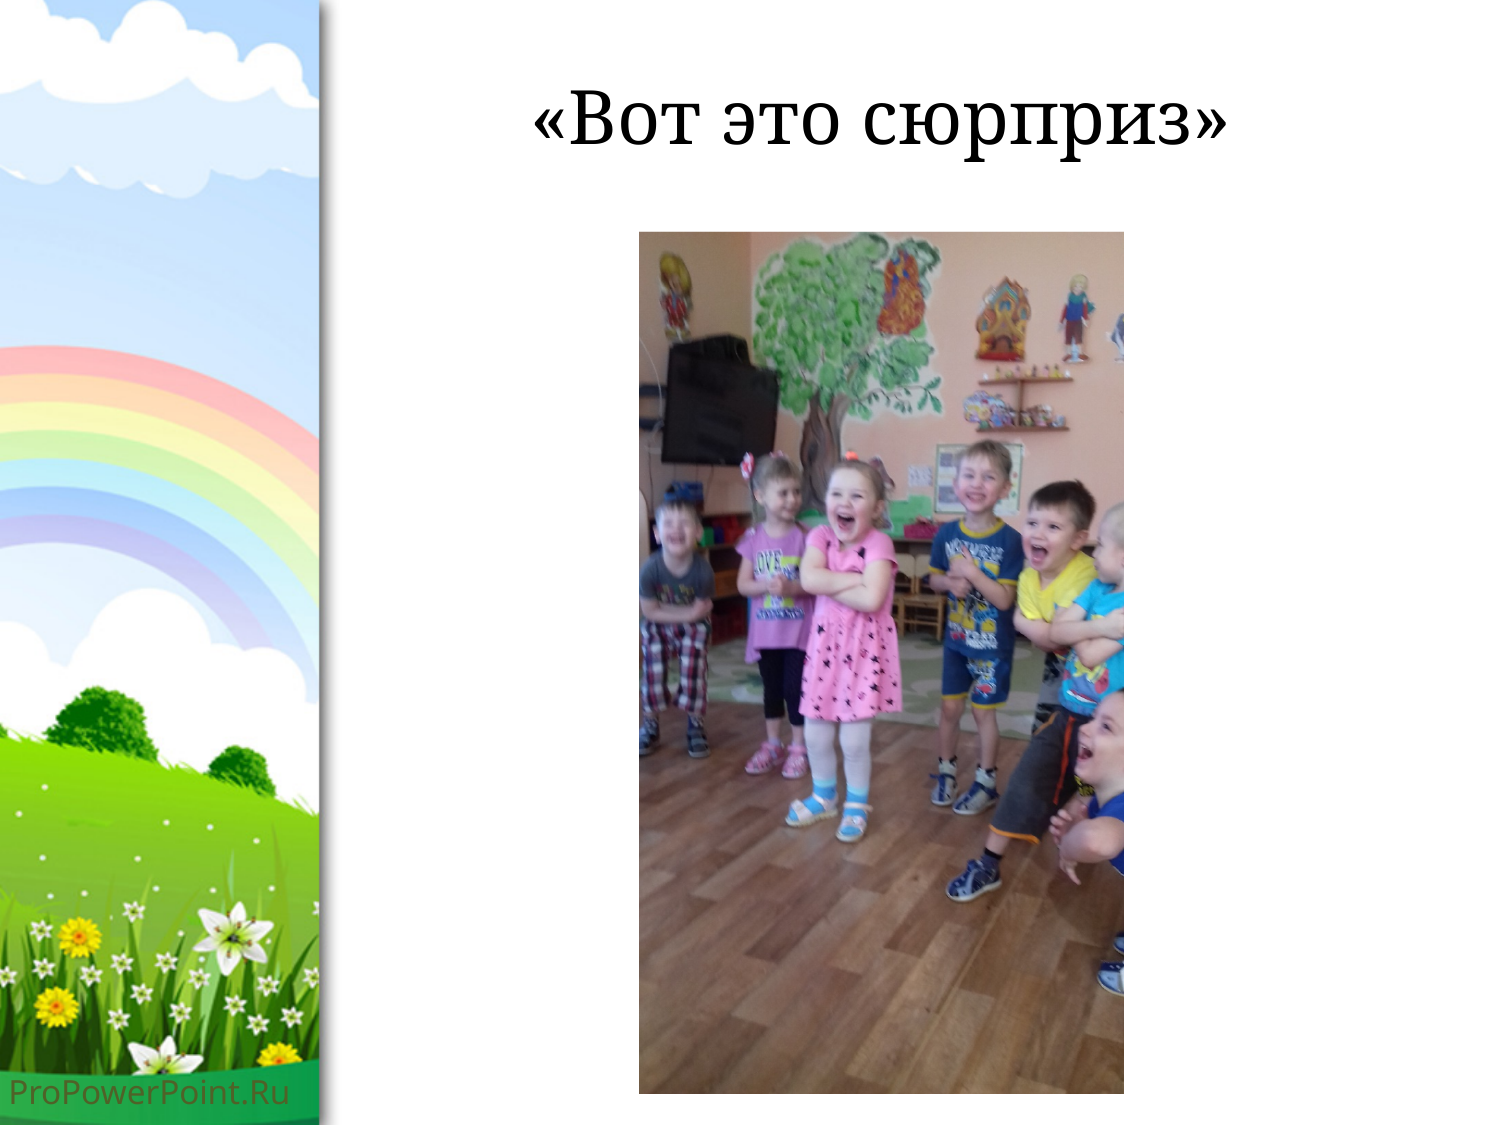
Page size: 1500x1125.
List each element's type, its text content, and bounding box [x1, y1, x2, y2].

title «Вот это сюрприз» [336, 45, 1425, 185]
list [449, 419, 1312, 906]
picture [0, 0, 1500, 1125]
